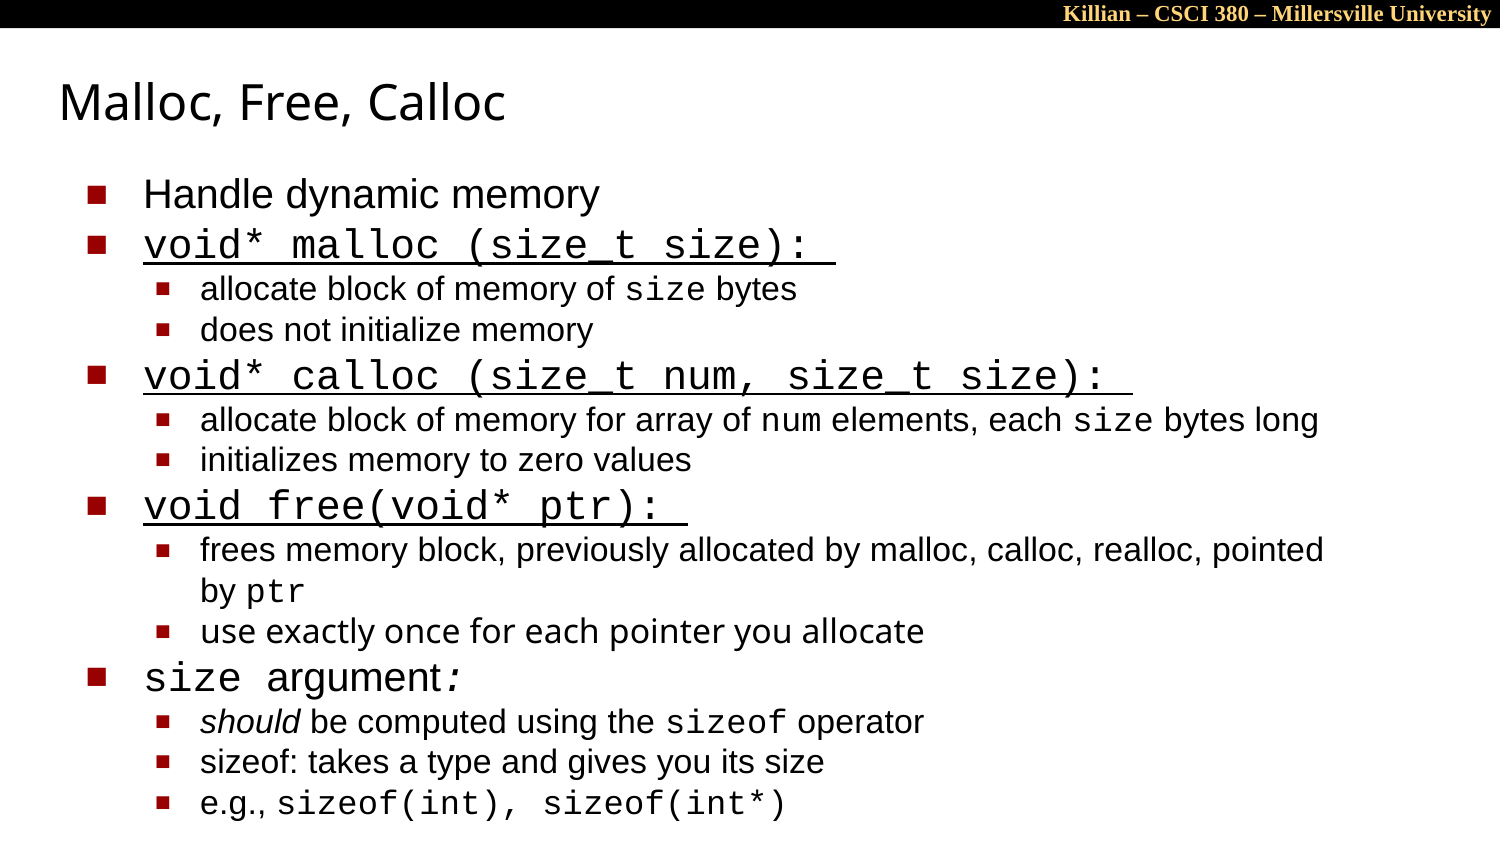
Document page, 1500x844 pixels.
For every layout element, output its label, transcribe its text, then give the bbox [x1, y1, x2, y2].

title Malloc, Free, Calloc [58, 53, 1305, 148]
list Handle dynamic memory void* malloc (size_t size): allocate block of memory of size bytes does not initialize memory void* calloc (size_t num, size_t size): allocate block of memory for array of num elements, each size bytes long initializes memory to zero values void free(void* ptr): frees memory block, previously allocated by malloc, calloc, realloc, pointed by ptr use exactly once for each pointer you allocate size argument: should be computed using the sizeof operator sizeof: takes a type and gives you its size e.g., sizeof(int), sizeof(int*) [64, 167, 1361, 827]
